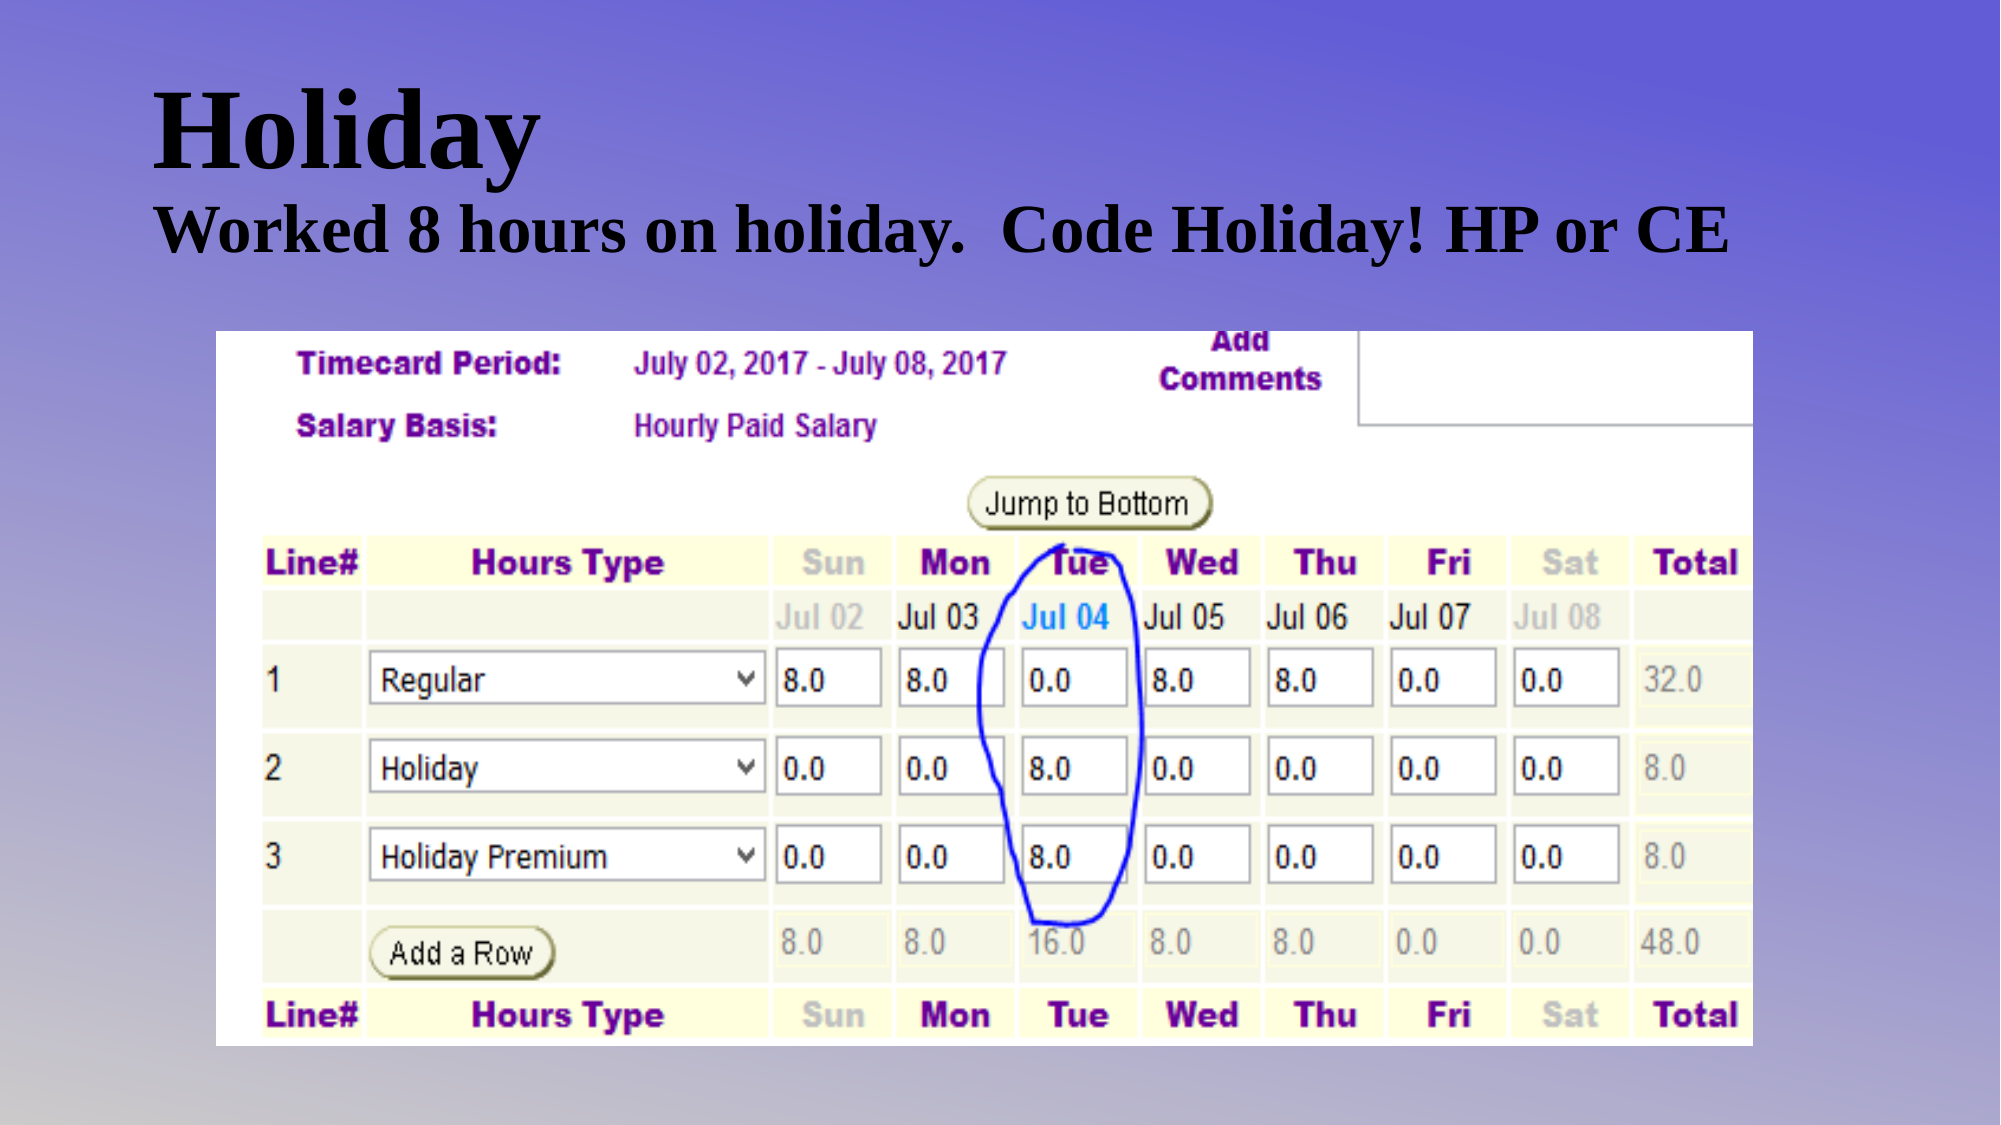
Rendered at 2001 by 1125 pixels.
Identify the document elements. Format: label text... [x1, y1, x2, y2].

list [216, 331, 1753, 1046]
title Holiday Worked 8 hours on holiday. Code Holiday! HP or CE [137, 59, 1863, 278]
